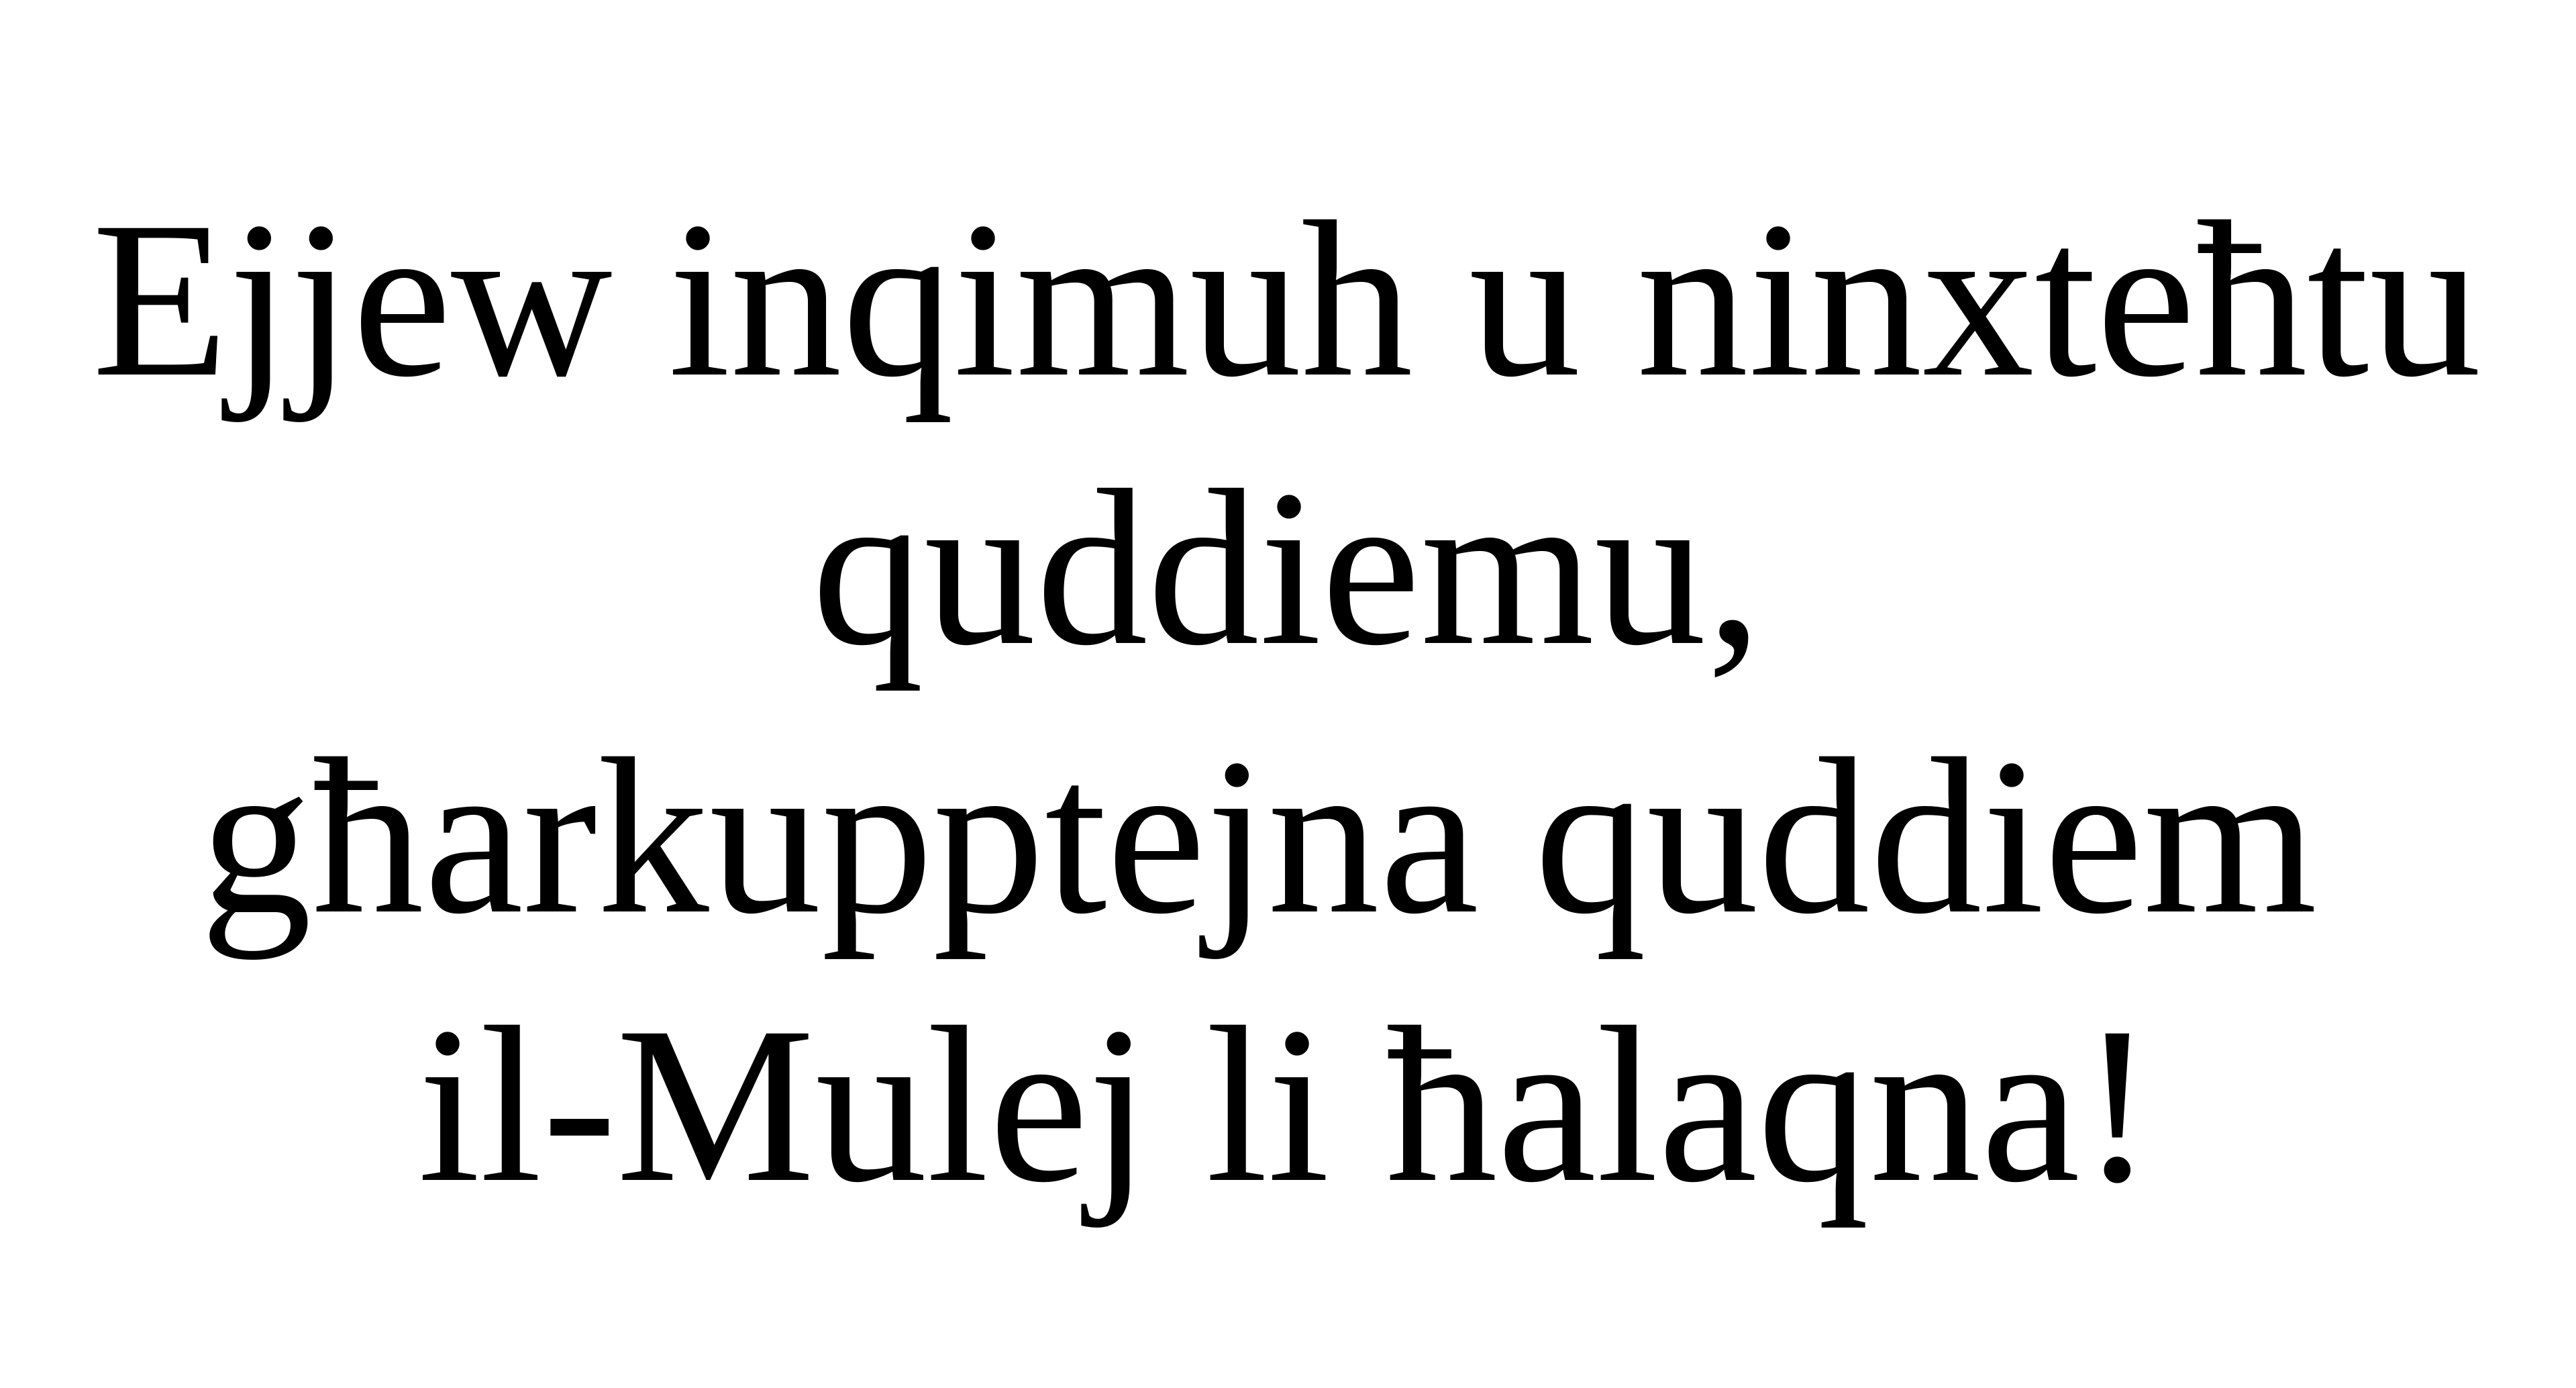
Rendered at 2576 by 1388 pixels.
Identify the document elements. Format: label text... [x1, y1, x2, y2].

text_box Ejjew inqimuh u ninxteħtu quddiemu, għarkupptejna quddiem il-Mulej li ħalaqna! [60, 139, 2516, 1248]
